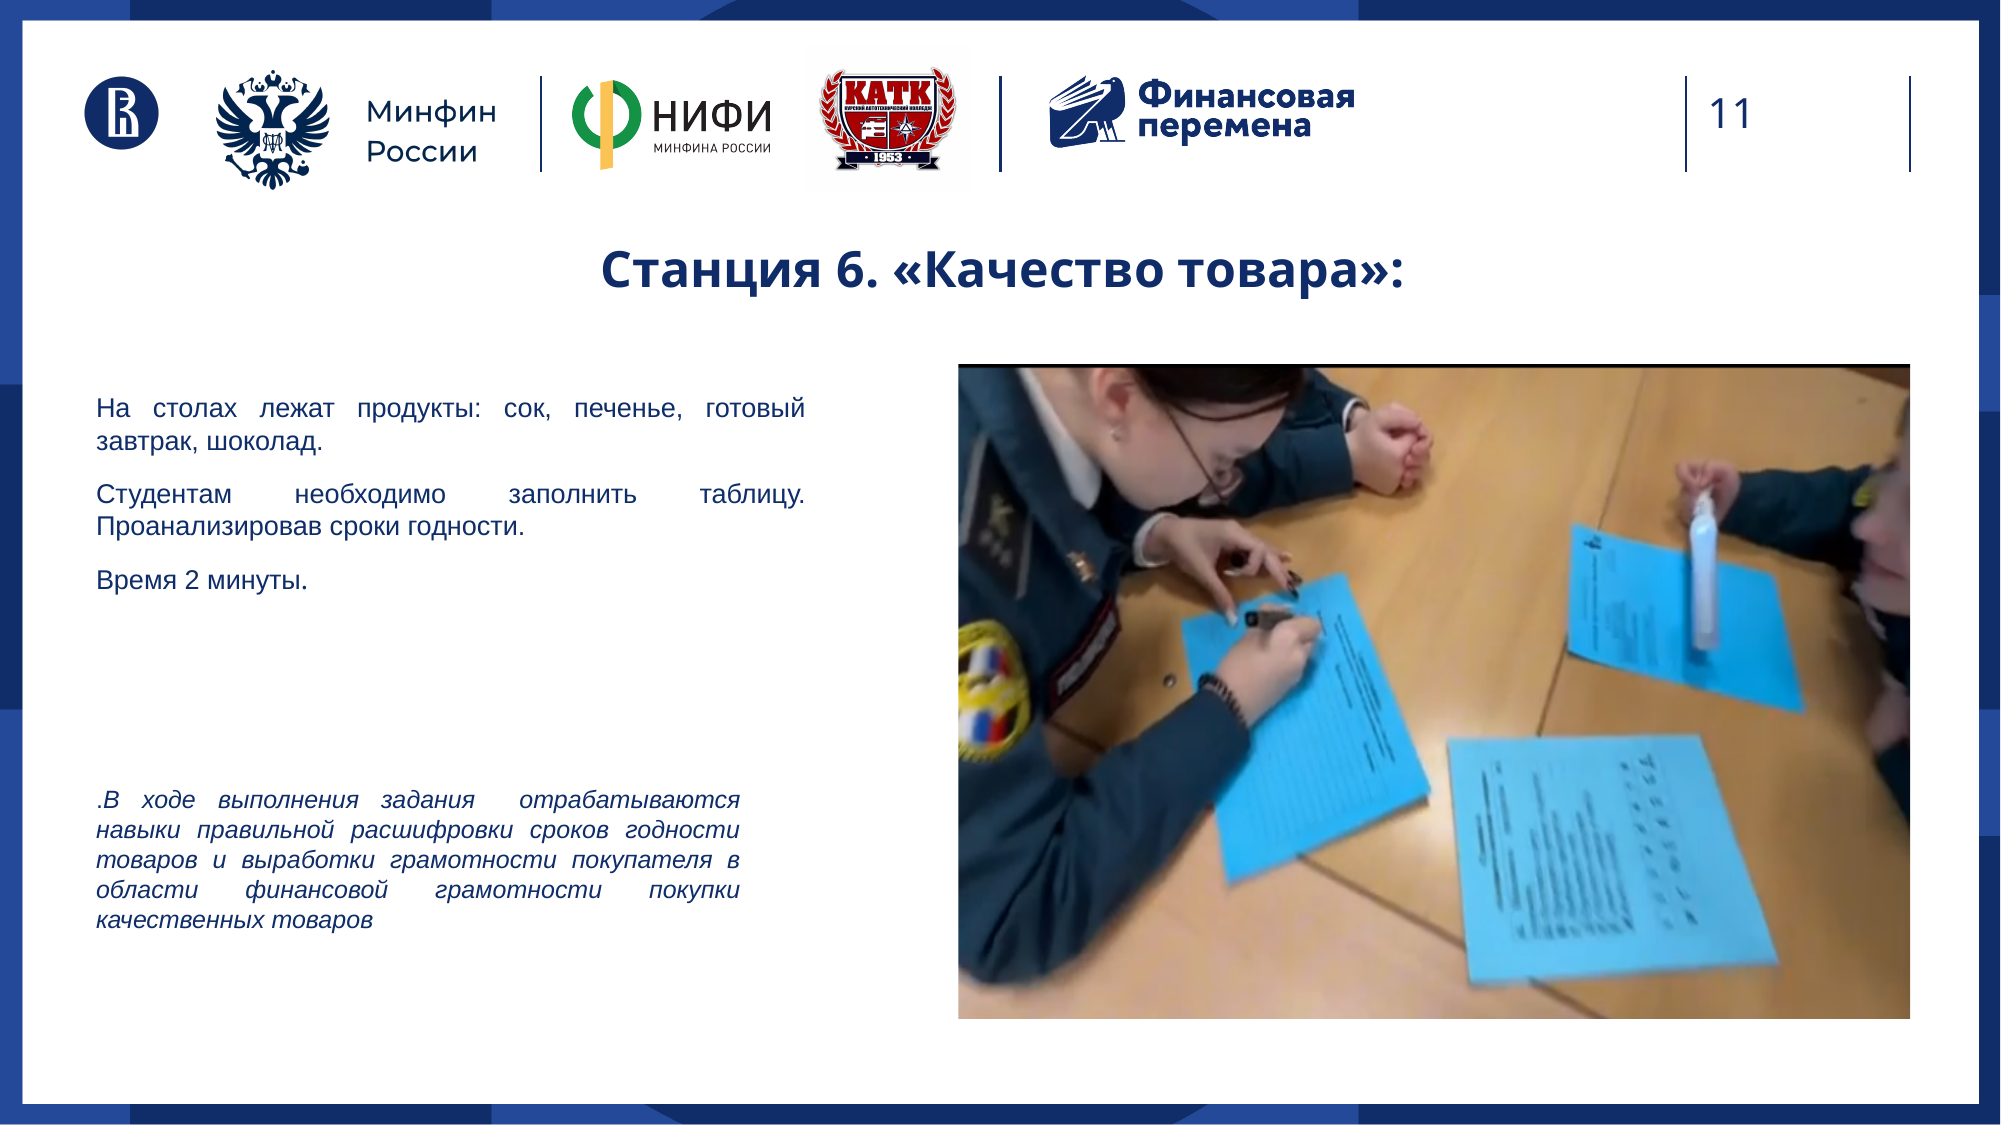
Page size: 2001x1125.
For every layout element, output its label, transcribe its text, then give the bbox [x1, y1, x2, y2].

picture [0, 0, 2001, 1125]
list На столах лежат продукты: сок, печенье, готовый завтрак, шоколад. Студентам необходимо заполнить таблицу. Проанализировав сроки годности. Время 2 минуты. [96, 390, 806, 784]
title Станция 6. «Качество товара»: [96, 237, 1911, 365]
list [958, 364, 1911, 1019]
list .В ходе выполнения задания отрабатываются навыки правильной расшифровки сроков годности товаров и выработки грамотности покупателя в области финансовой грамотности покупки качественных товаров [96, 783, 742, 942]
